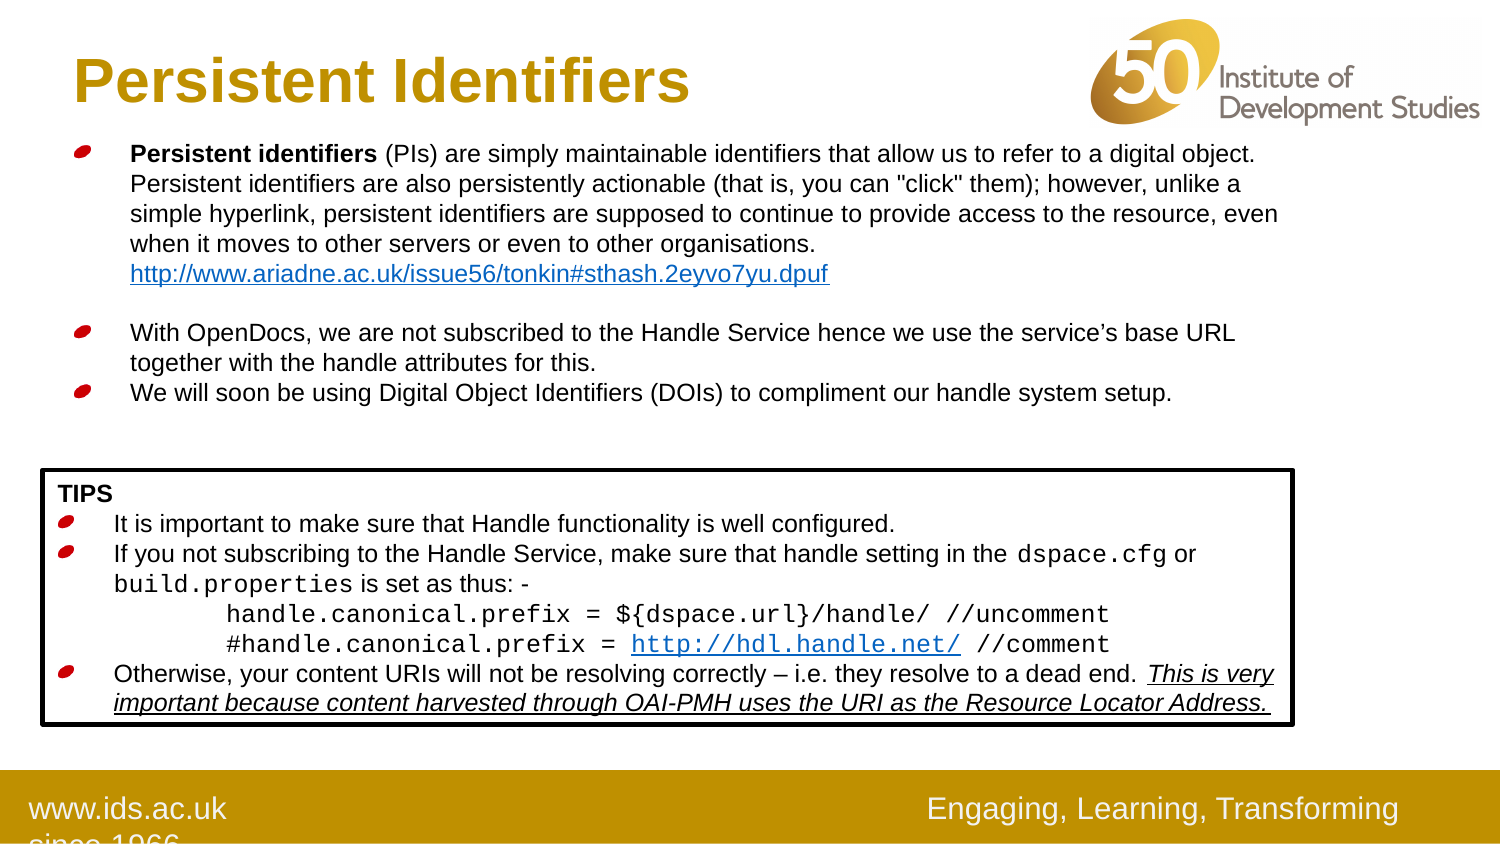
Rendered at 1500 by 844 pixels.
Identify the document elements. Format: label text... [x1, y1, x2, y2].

picture [1089, 17, 1482, 128]
picture [73, 143, 92, 161]
picture [73, 323, 92, 341]
text_box [0, 769, 1500, 844]
picture [57, 663, 75, 681]
text_box Persistent identifiers (PIs) are simply maintainable identifiers that allow us to refer to a digital object. Persistent identifiers are also persistently actionable (that is, you can "click" them); however, unlike a simple hyperlink, persistent identifiers are supposed to continue to provide access to the resource, even when it moves to other servers or even to other organisations. http://www.ariadne.ac.uk/issue56/tonkin#sthash.2eyvo7yu.dpuf With OpenDocs, we are not subscribed to the Handle Service hence we use the service’s base URL together with the handle attributes for this. We will soon be using Digital Object Identifiers (DOIs) to compliment our handle system setup. [59, 129, 1310, 415]
text_box www.ids.ac.uk Engaging, Learning, Transforming since 1966 [13, 780, 1490, 844]
picture [57, 513, 75, 531]
text_box Persistent Identifiers [59, 32, 1021, 122]
text_box TIPS It is important to make sure that Handle functionality is well configured. If you not subscribing to the Handle Service, make sure that handle setting in the dspace.cfg or build.properties is set as thus: - handle.canonical.prefix = ${dspace.url}/handle/ //uncomment #handle.canonical.prefix = http://hdl.handle.net/ //comment Otherwise, your content URIs will not be resolving correctly – i.e. they resolve to a dead end. This is very important because content harvested through OAI-PMH uses the URI as the Resource Locator Address. [42, 470, 1293, 725]
picture [57, 543, 75, 561]
picture [73, 382, 92, 401]
